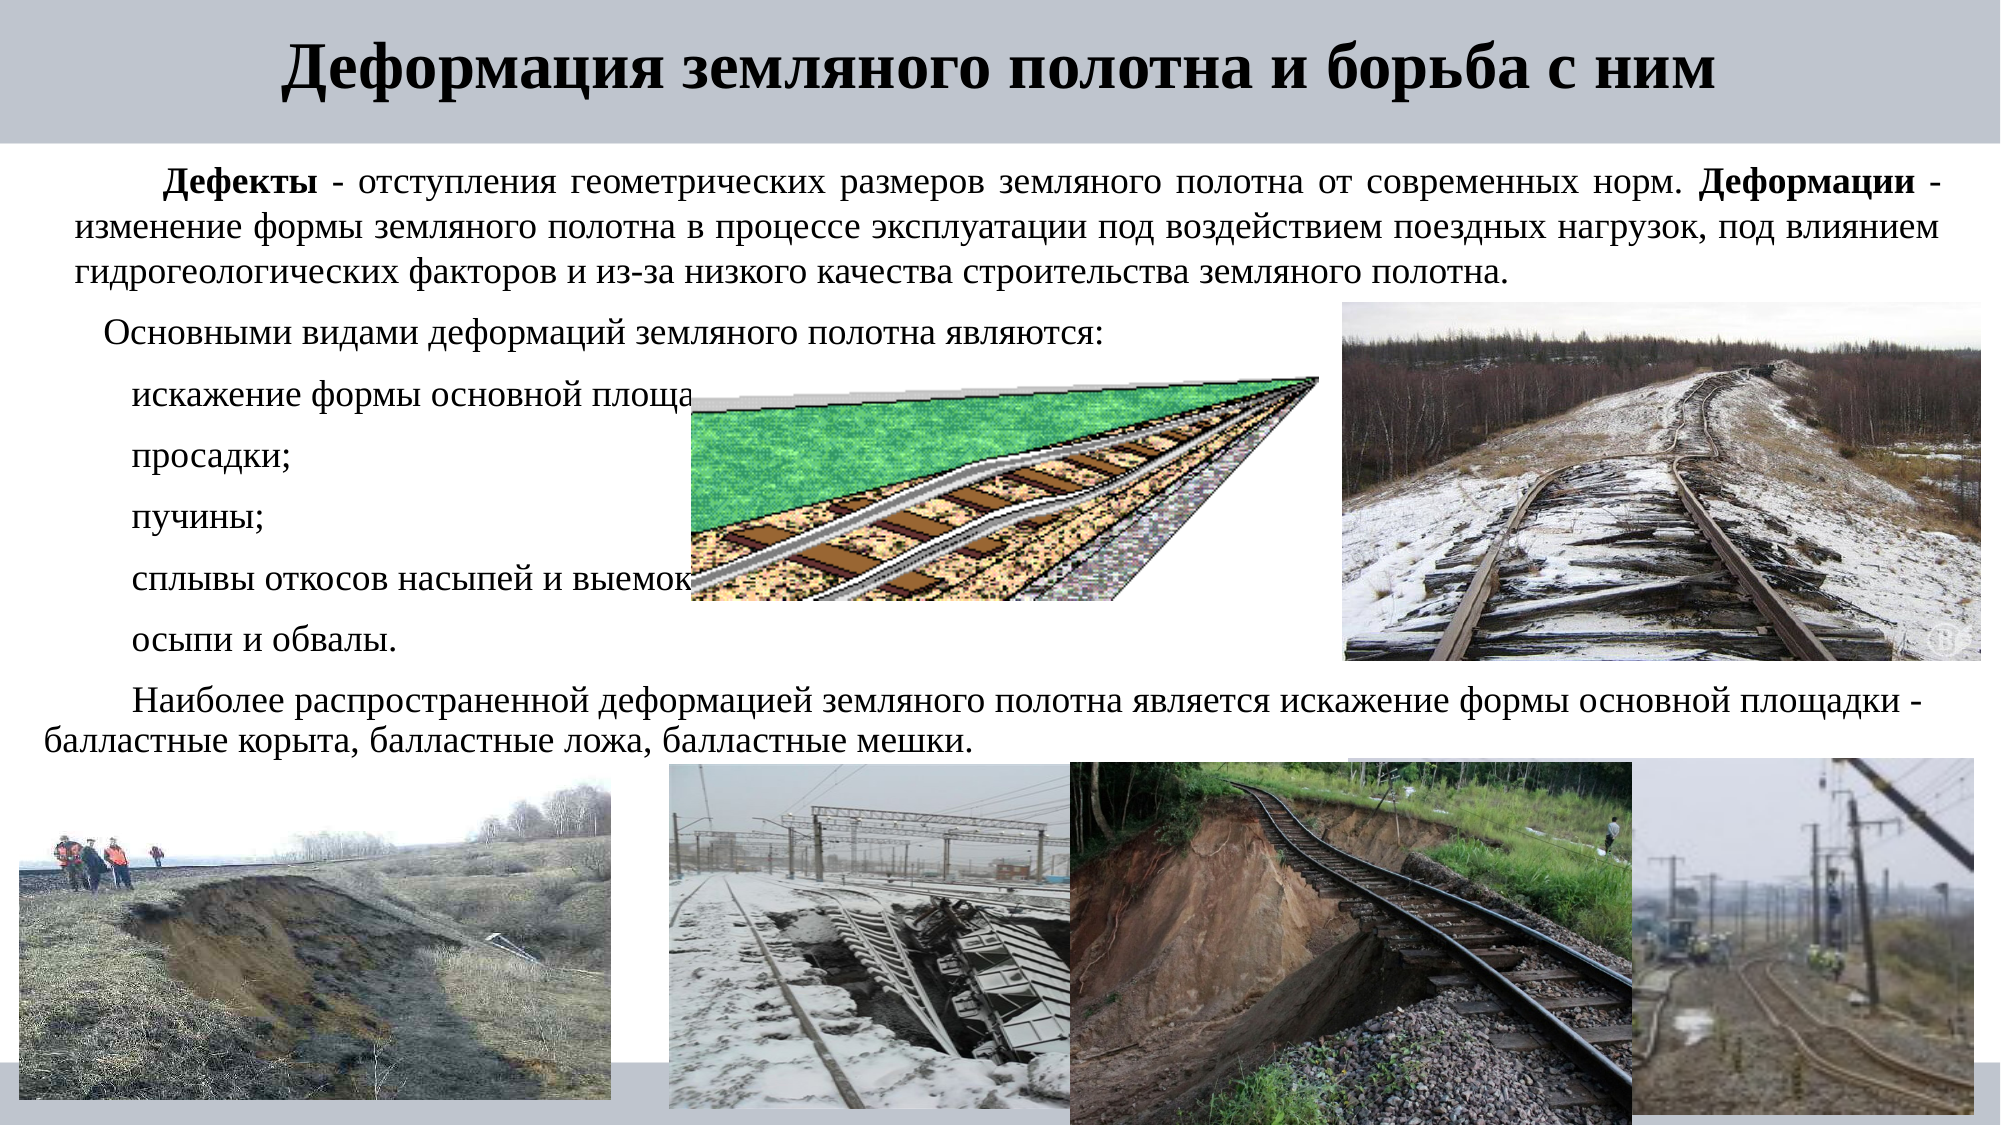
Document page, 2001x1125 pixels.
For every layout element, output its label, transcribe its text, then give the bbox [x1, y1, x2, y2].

picture [691, 362, 1319, 601]
title Деформация земляного полотна и борьба с ним [0, 0, 2000, 138]
list Дефекты - отступления геометрических размеров земляного полотна от современных норм. Деформации - изменение формы земляного полотна в процессе эксплуатации под воздействием поездных нагрузок, под влиянием гидрогеологических факторов и из-за низкого качества строительства земляного полотна. Основными видами деформаций земляного полотна являются: искажение формы основной площадки; просадки; пучины; сплывы откосов насыпей и выемок; осыпи и обвалы. Наиболее распространенной деформацией земляного полотна является искажение формы основной площадки - балластные корыта, балластные ложа, балластные мешки. [0, 149, 1957, 965]
picture [0, 0, 2001, 1125]
